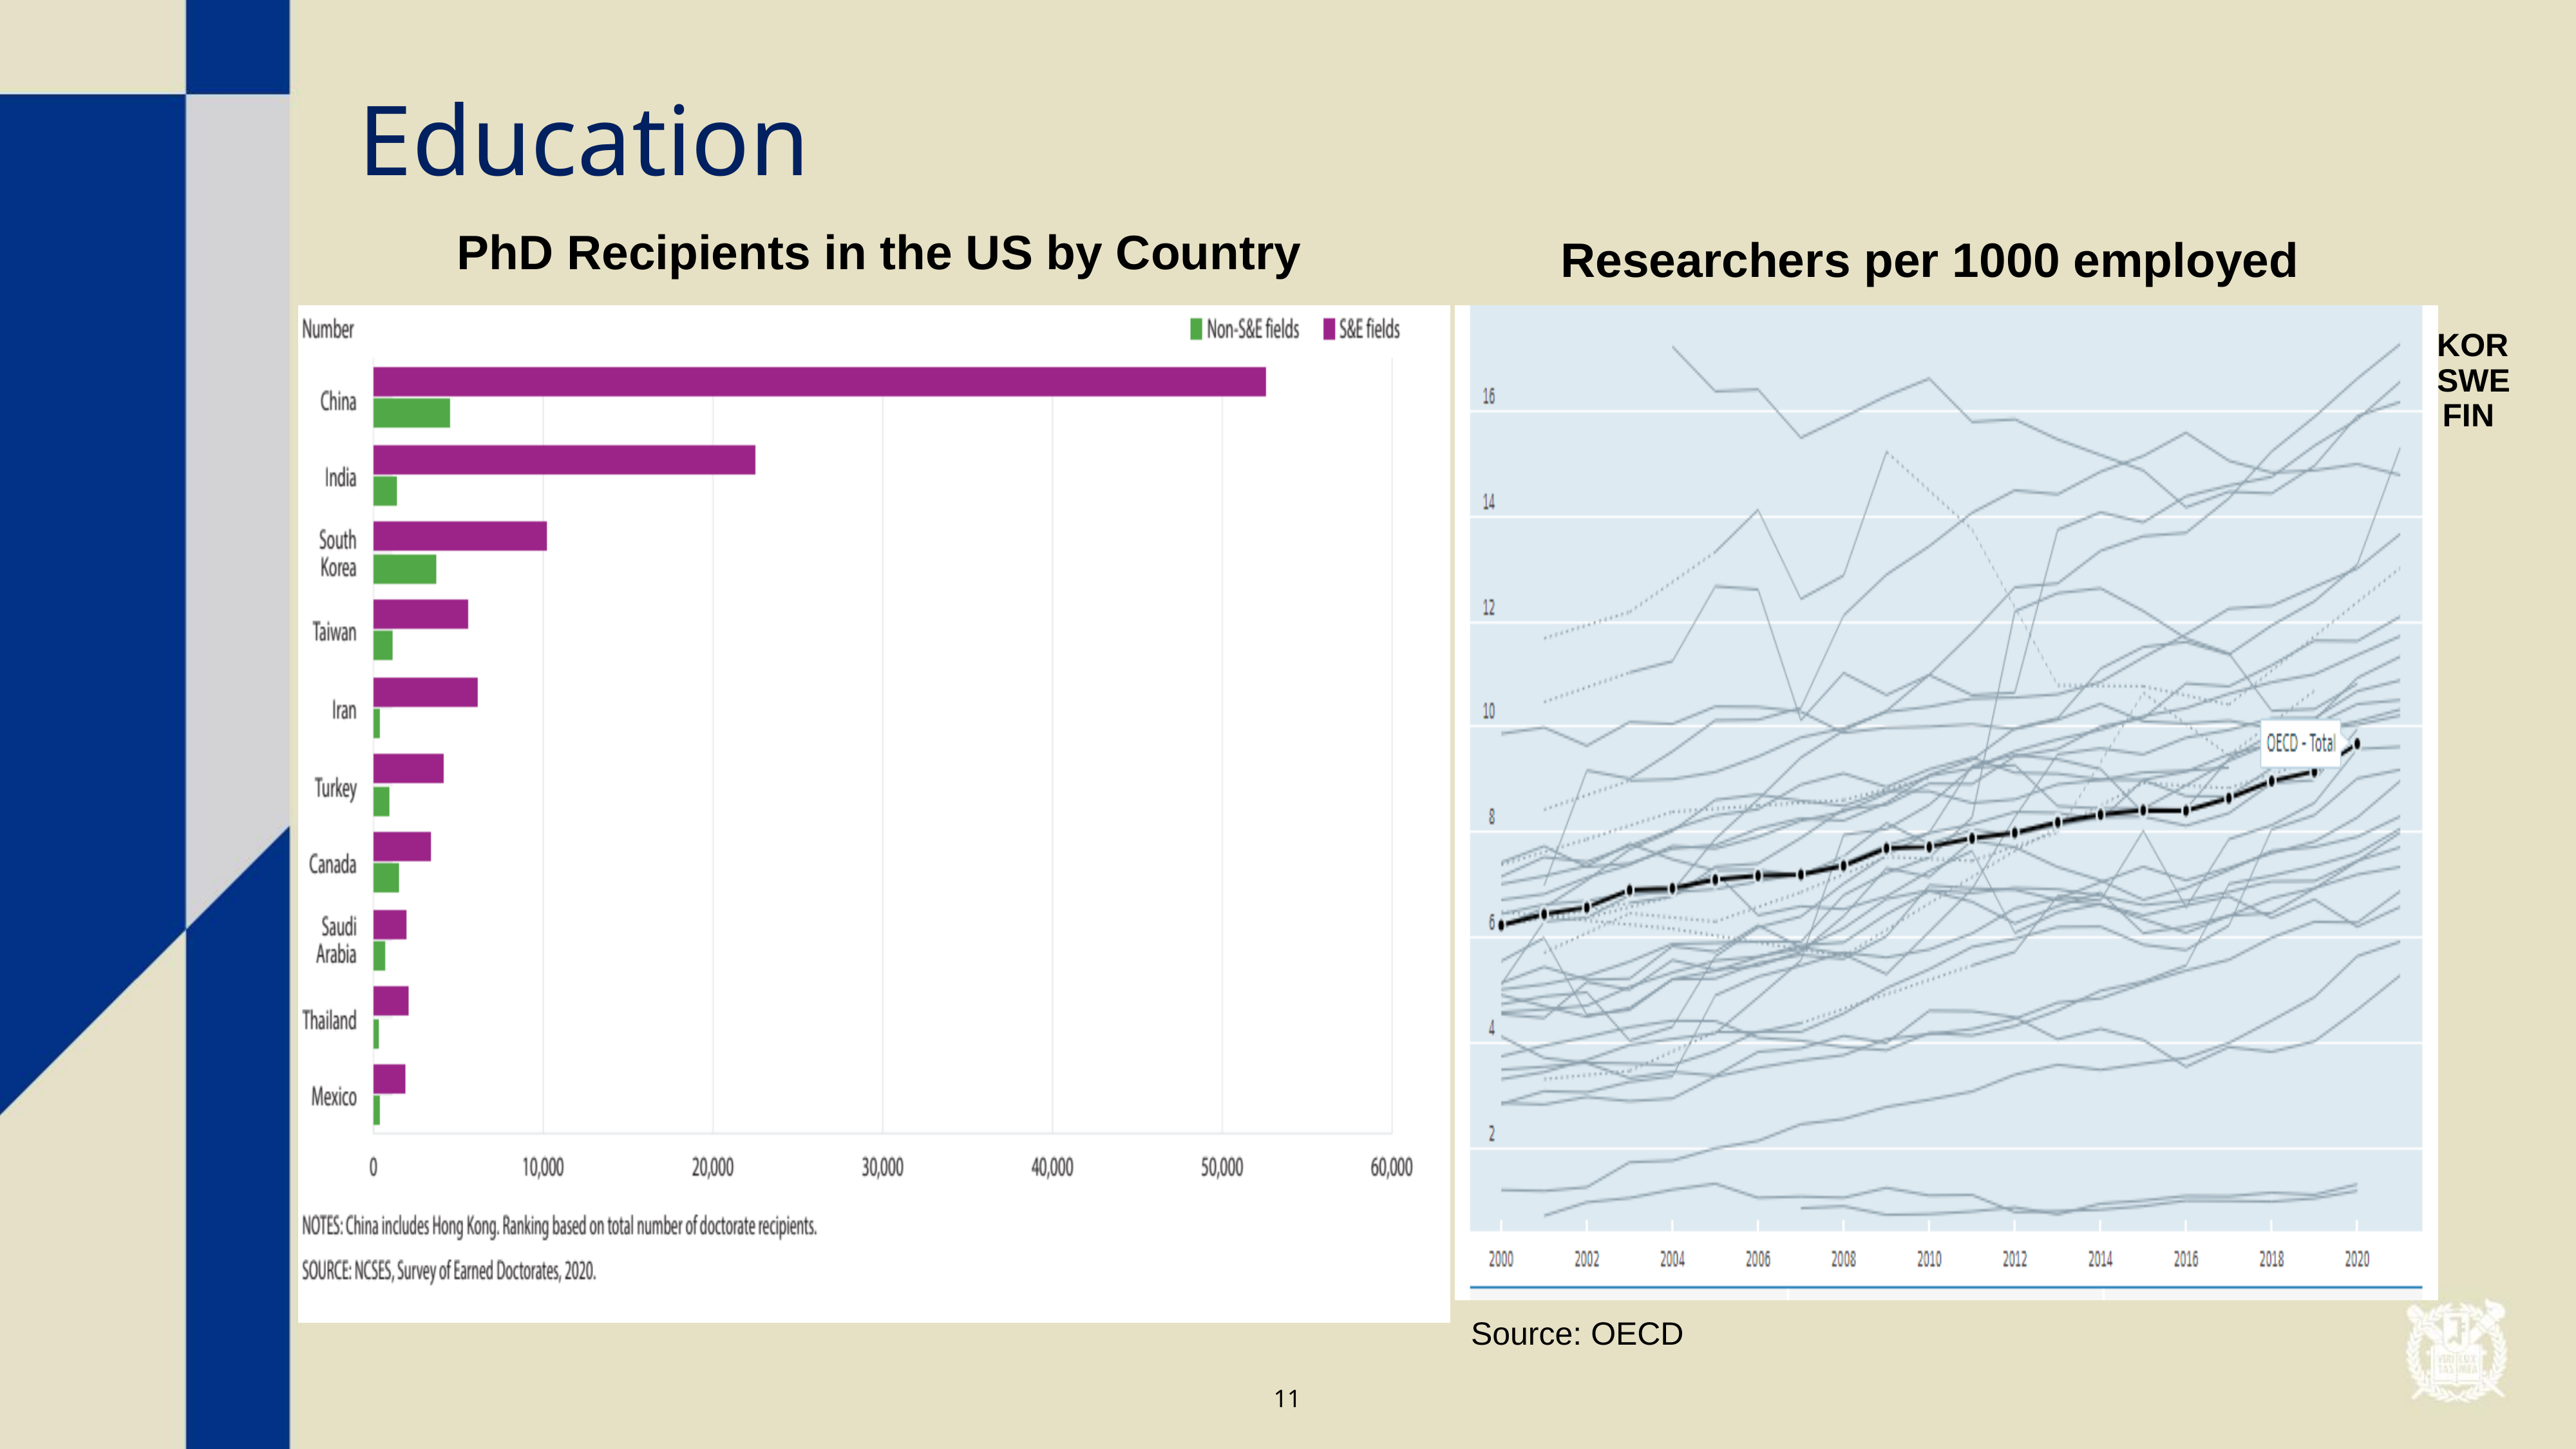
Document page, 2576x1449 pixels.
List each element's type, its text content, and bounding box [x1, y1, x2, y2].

text_box Education [348, 74, 2494, 223]
slide_number 11 [1267, 1381, 1307, 1422]
picture [0, 0, 2576, 1449]
text_box Source: OECD [1461, 1307, 1987, 1356]
text_box PhD Recipients in the US by Country [303, 216, 1455, 284]
text_box FIN [2441, 390, 2546, 439]
text_box Researchers per 1000 employed [1545, 223, 2315, 292]
text_box KOR [2441, 319, 2541, 355]
text_box SWE [2441, 355, 2541, 403]
